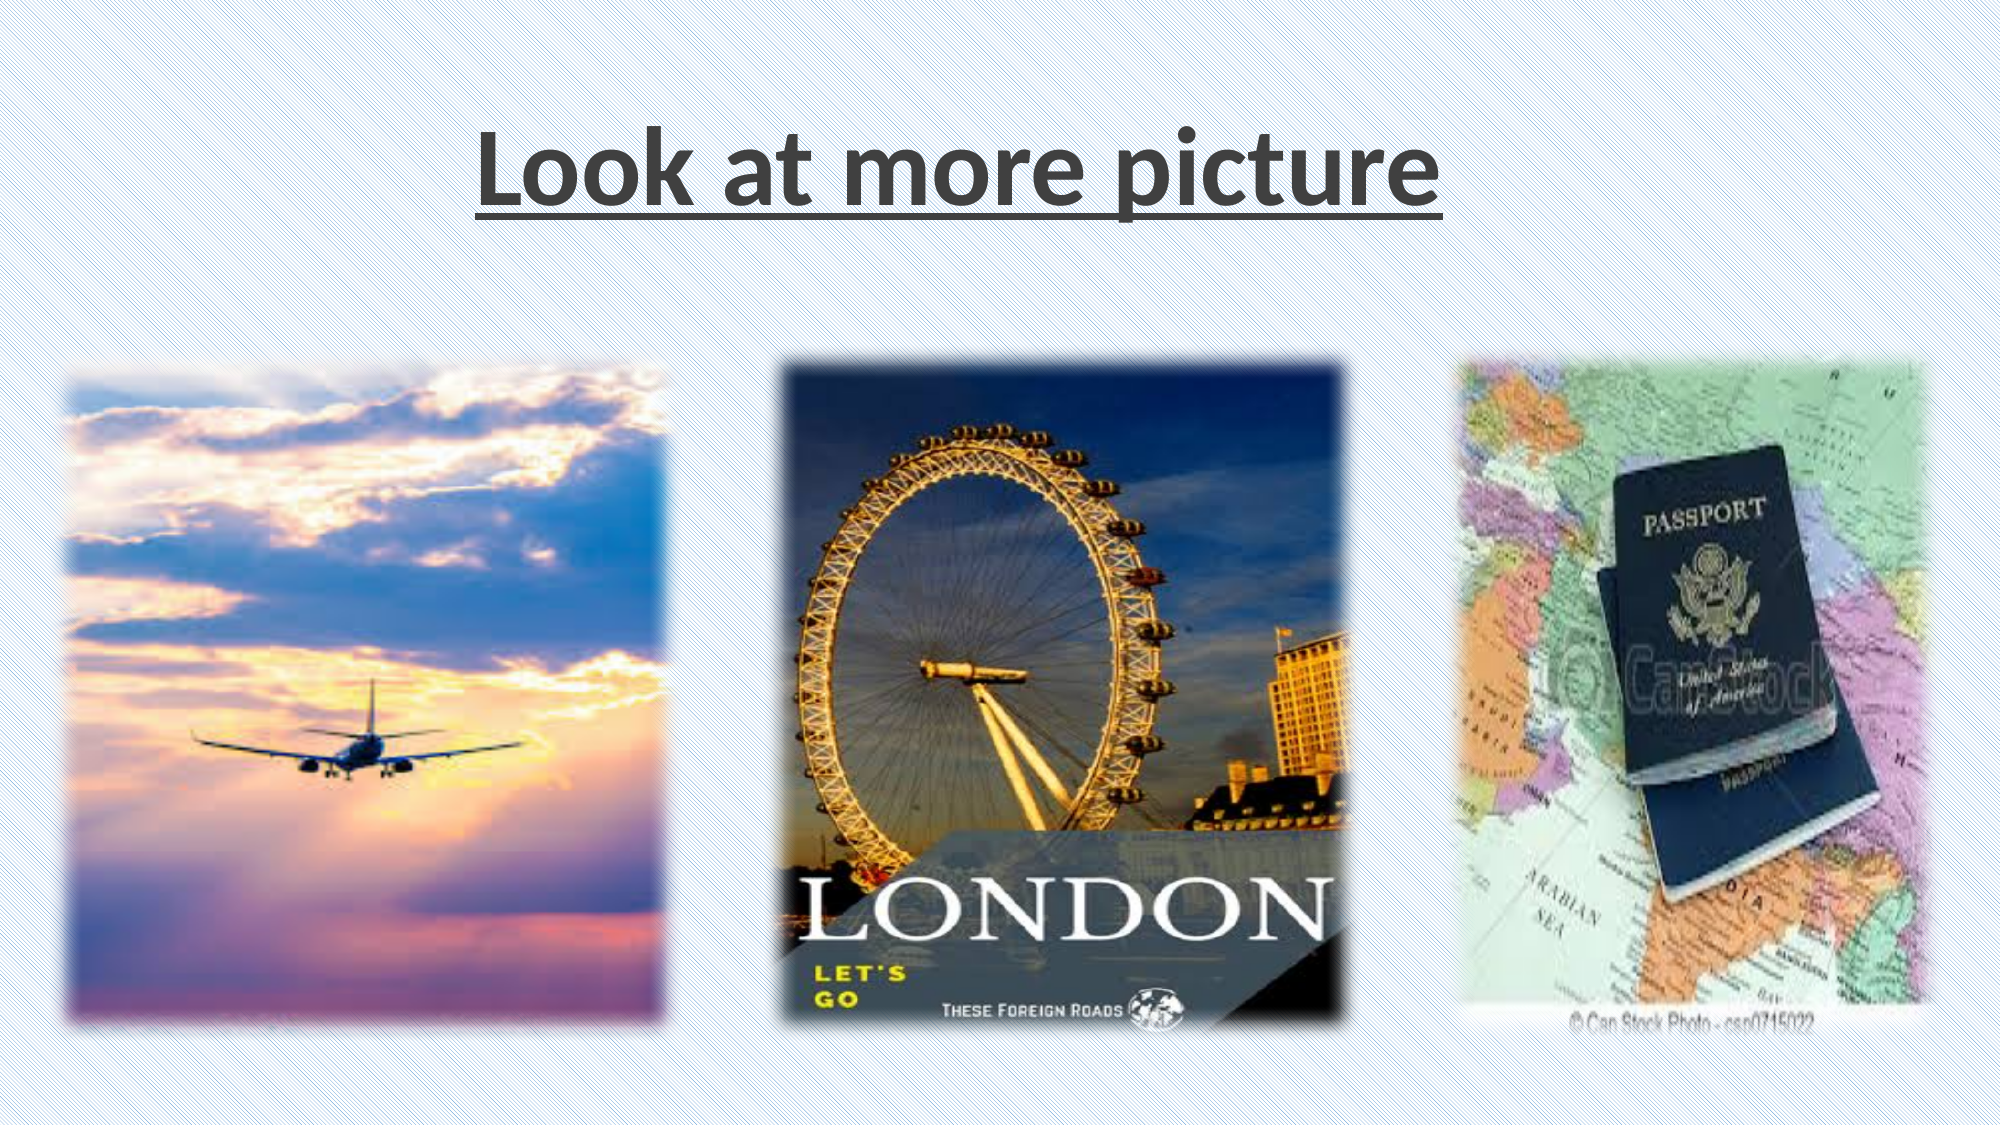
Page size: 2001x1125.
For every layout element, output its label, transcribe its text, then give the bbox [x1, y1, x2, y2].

picture [1442, 344, 1942, 1042]
picture [763, 344, 1361, 1042]
picture [48, 344, 682, 1042]
text_box Look at more picture [460, 85, 1459, 236]
